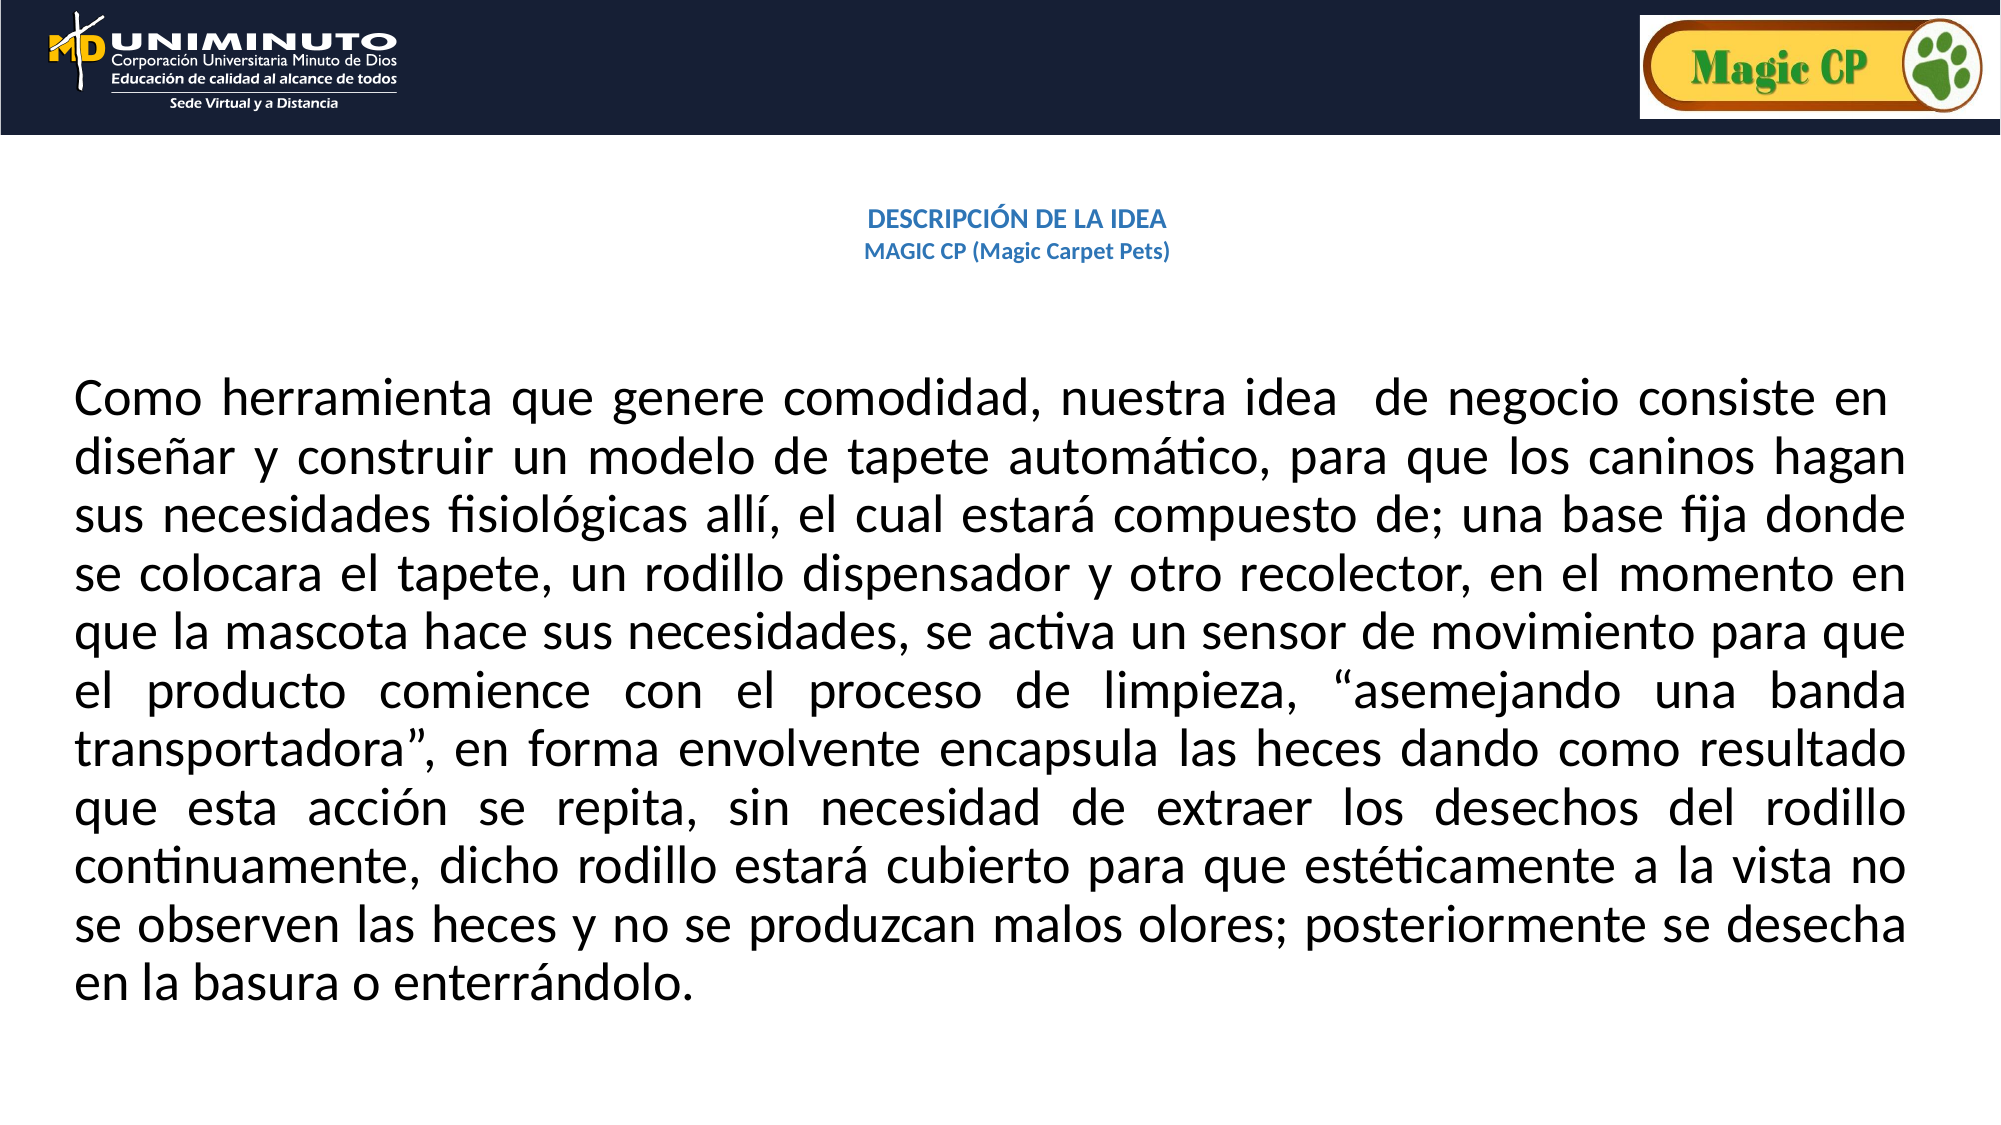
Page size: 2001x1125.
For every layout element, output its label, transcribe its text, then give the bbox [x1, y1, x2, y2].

title DESCRIPCIÓN DE LA IDEA MAGIC CP (Magic Carpet Pets) [137, 163, 1863, 297]
picture [0, 0, 2001, 1125]
list Como herramienta que genere comodidad, nuestra idea de negocio consiste en diseñar y construir un modelo de tapete automático, para que los caninos hagan sus necesidades fisiológicas allí, el cual estará compuesto de; una base fija donde se colocara el tapete, un rodillo dispensador y otro recolector, en el momento en que la mascota hace sus necesidades, se activa un sensor de movimiento para que el producto comience con el proceso de limpieza, “asemejando una banda transportadora”, en forma envolvente encapsula las heces dando como resultado que esta acción se repita, sin necesidad de extraer los desechos del rodillo continuamente, dicho rodillo estará cubierto para que estéticamente a la vista no se observen las heces y no se produzcan malos olores; posteriormente se desecha en la basura o enterrándolo. [59, 361, 1925, 1100]
